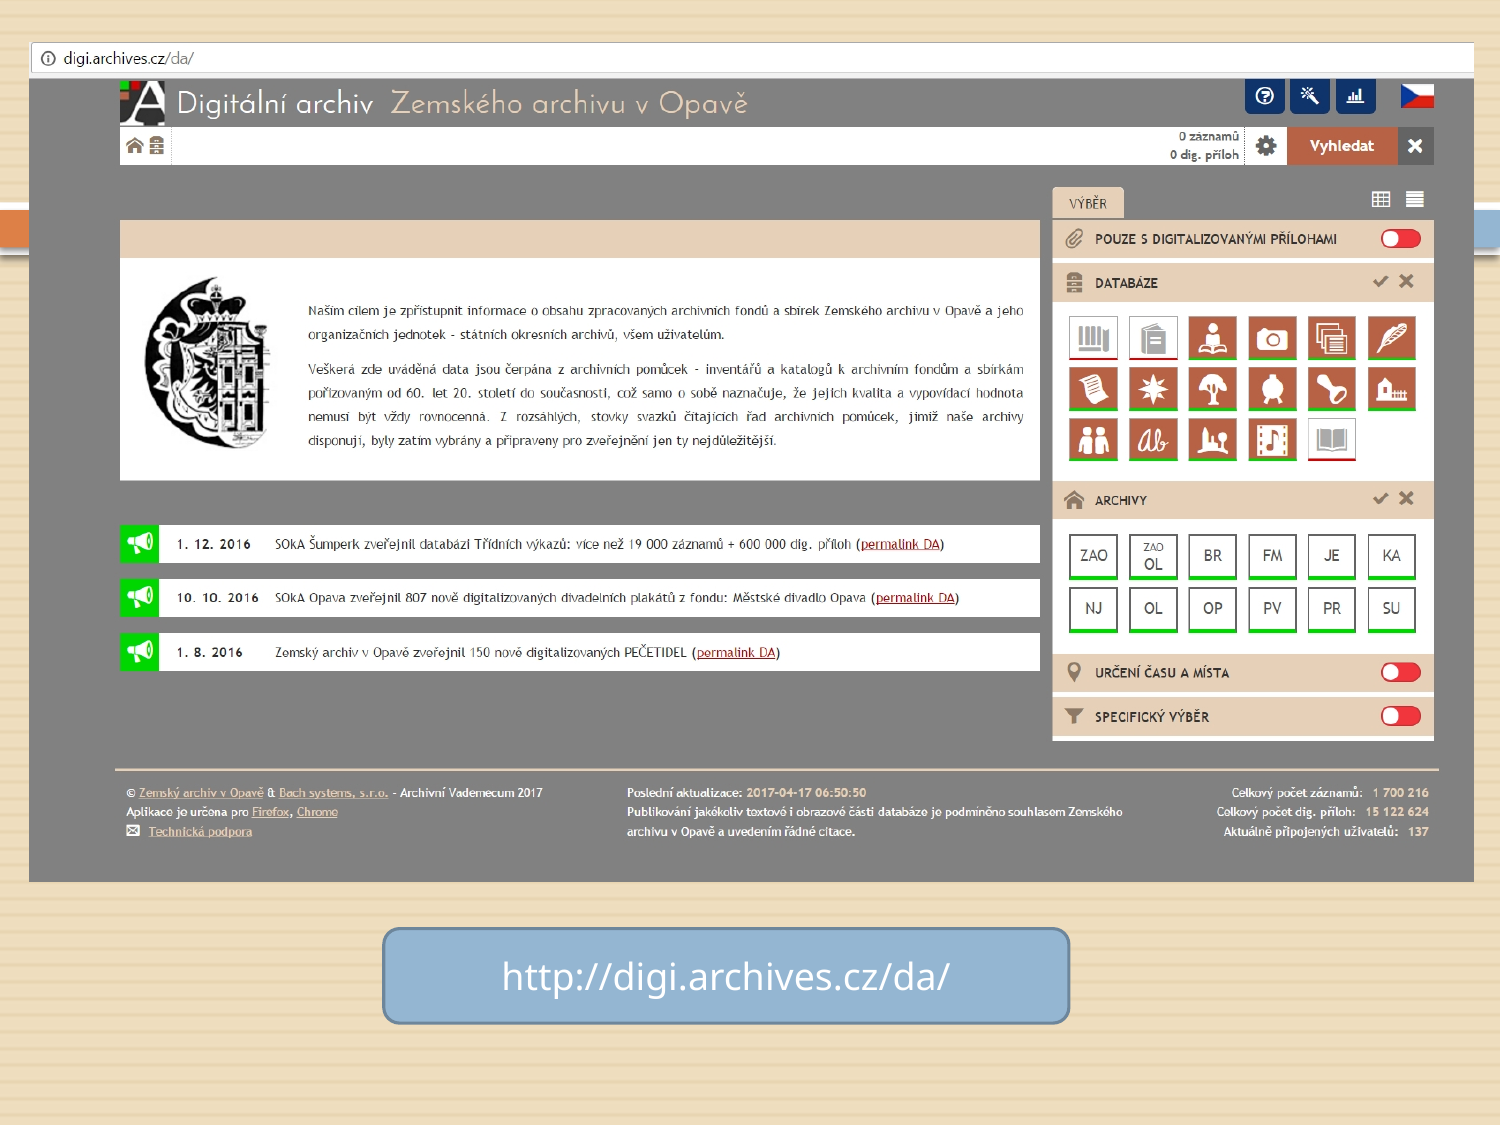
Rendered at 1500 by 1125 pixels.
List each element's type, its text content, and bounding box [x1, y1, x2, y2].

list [29, 42, 1474, 882]
text_box http://digi.archives.cz/da/ [382, 927, 1071, 1025]
